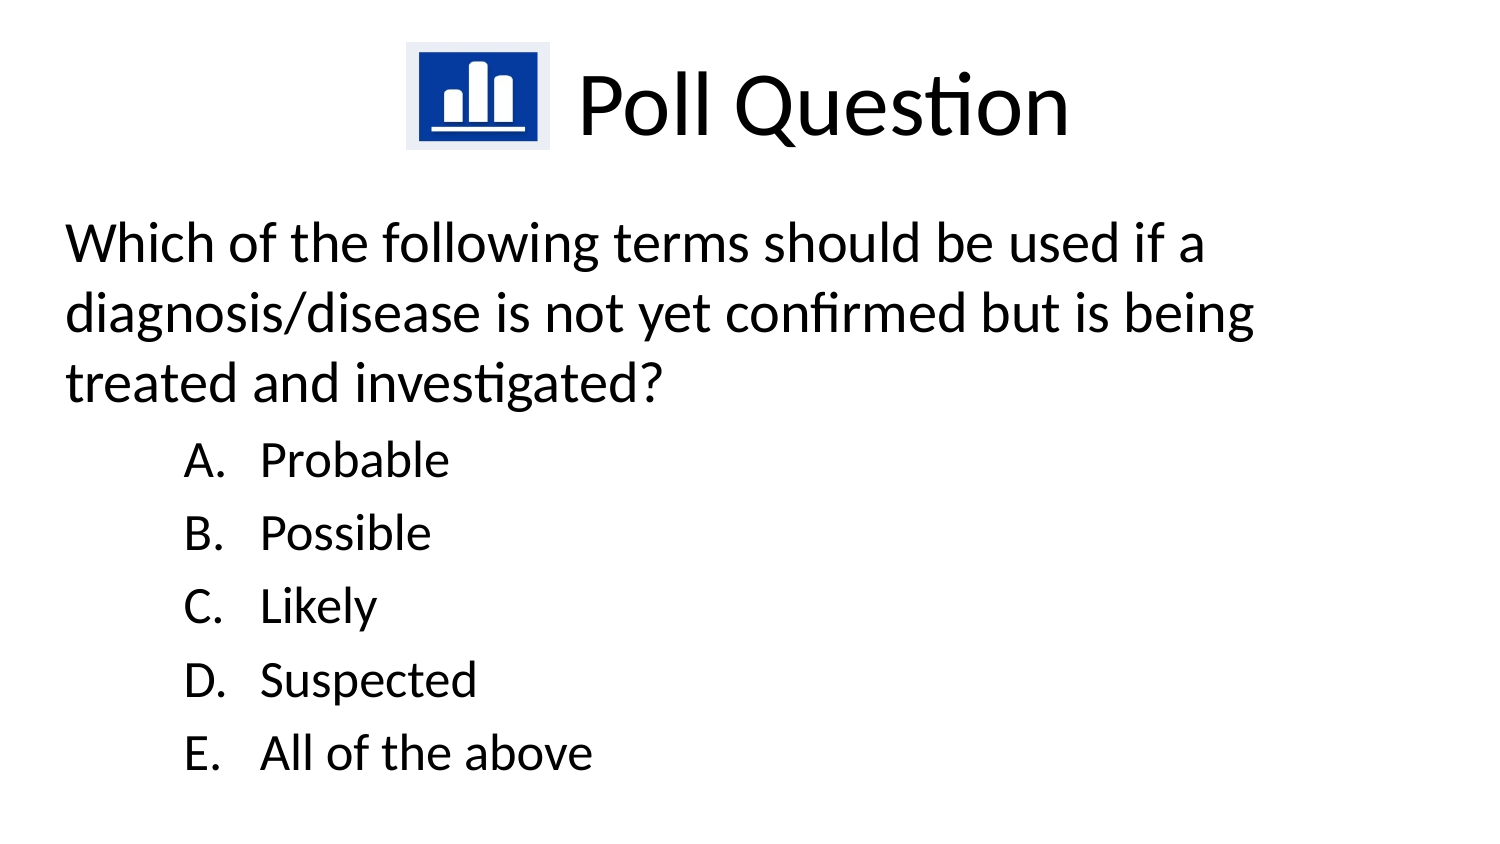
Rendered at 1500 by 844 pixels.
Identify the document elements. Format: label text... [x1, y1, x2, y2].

title Poll Question [150, 28, 1500, 169]
list Which of the following terms should be used if a diagnosis/disease is not yet confirmed but is being treated and investigated? Probable Possible Likely Suspected All of the above [50, 196, 1450, 797]
picture [405, 41, 551, 151]
